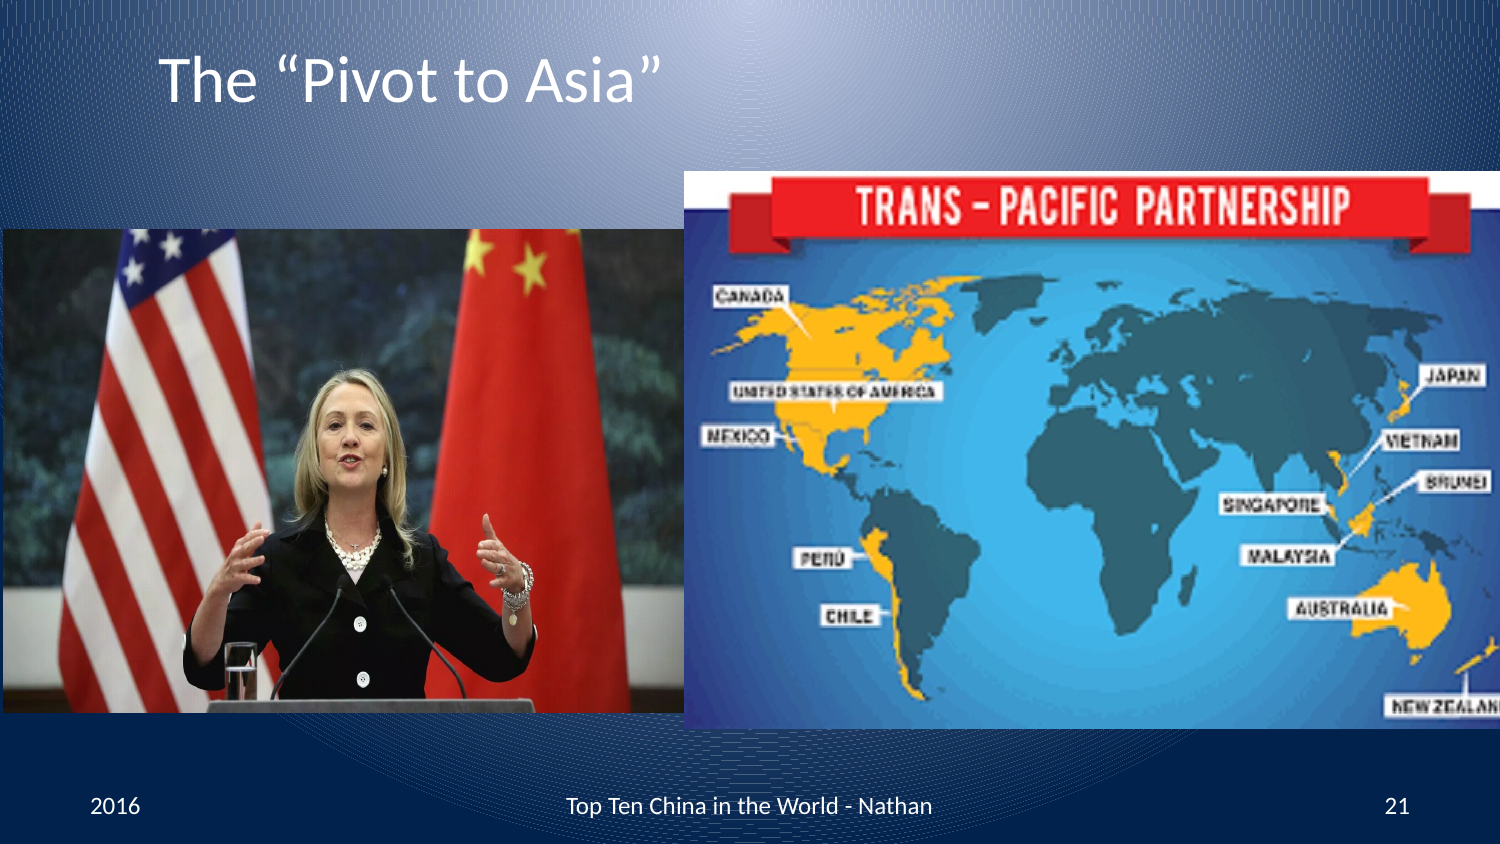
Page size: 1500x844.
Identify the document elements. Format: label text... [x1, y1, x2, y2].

picture [3, 229, 684, 713]
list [487, 171, 1500, 729]
slide_number 2016 [75, 782, 425, 827]
text_box The “Pivot to Asia” [143, 28, 681, 124]
slide_number 21 [1074, 782, 1425, 827]
footer Top Ten China in the World - Nathan [512, 782, 988, 827]
